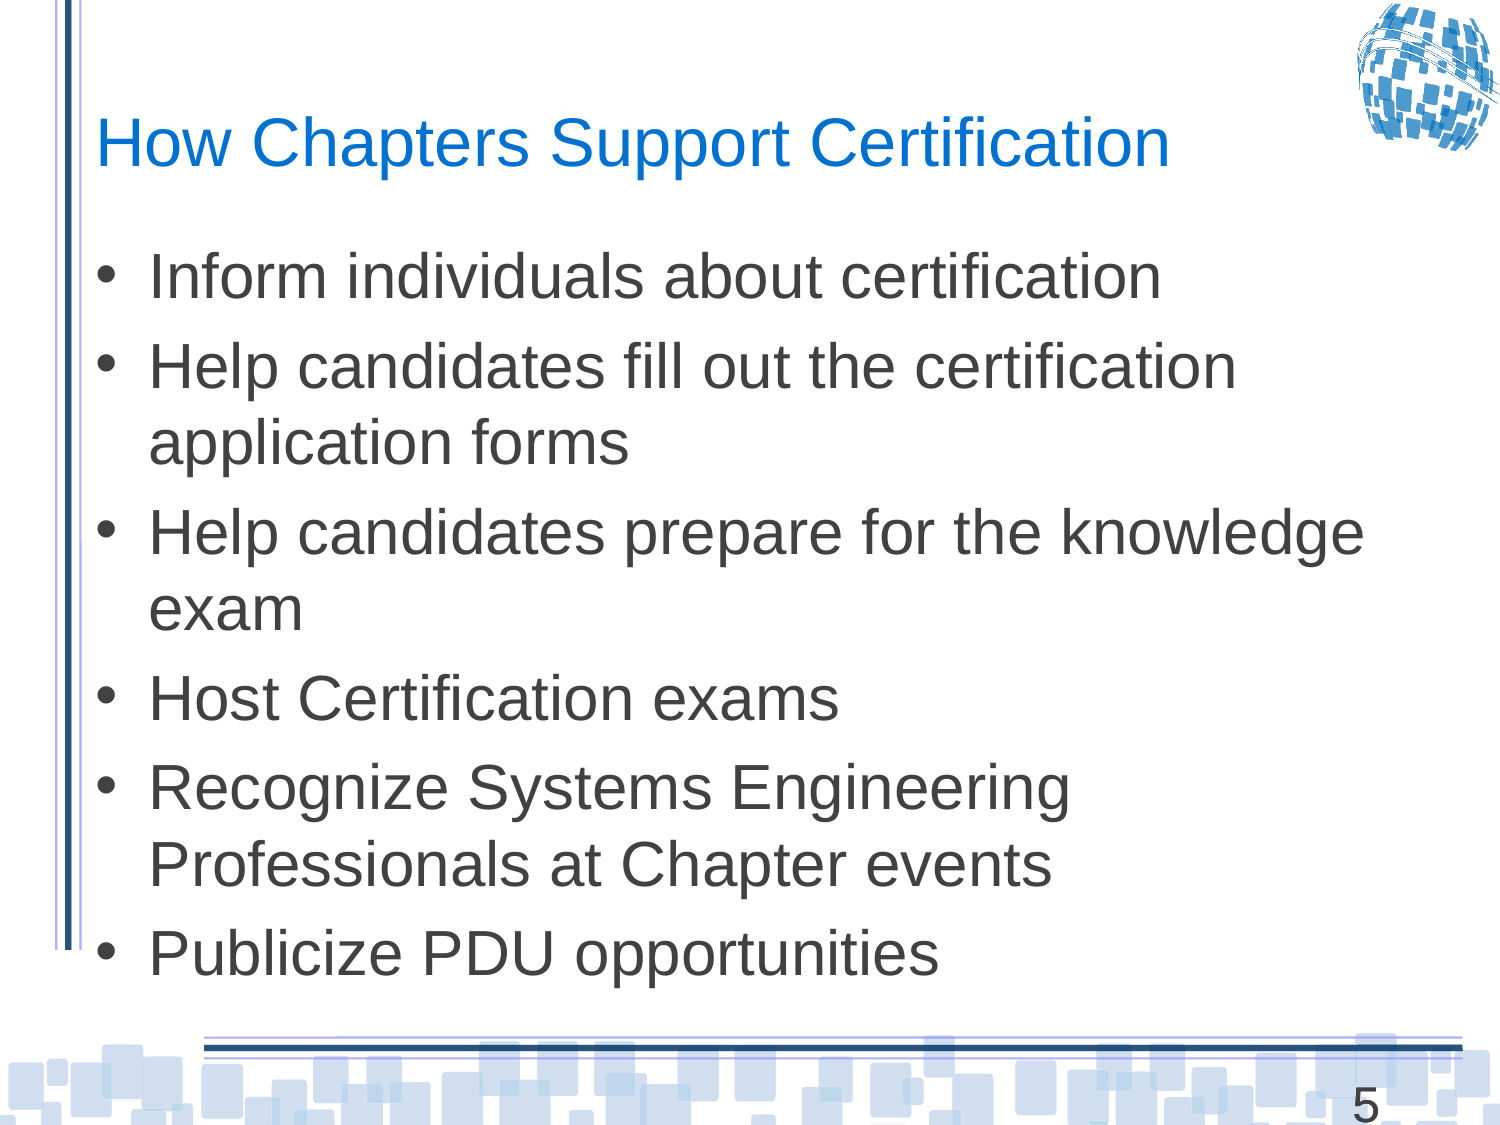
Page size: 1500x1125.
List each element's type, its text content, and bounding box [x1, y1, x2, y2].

slide_number [1401, 1042, 1494, 1103]
list Inform individuals about certification Help candidates fill out the certification application forms Help candidates prepare for the knowledge exam Host Certification exams Recognize Systems Engineering Professionals at Chapter events Publicize PDU opportunities [75, 224, 1425, 1005]
title How Chapters Support Certification [75, 45, 1425, 224]
picture [0, 0, 1500, 1125]
